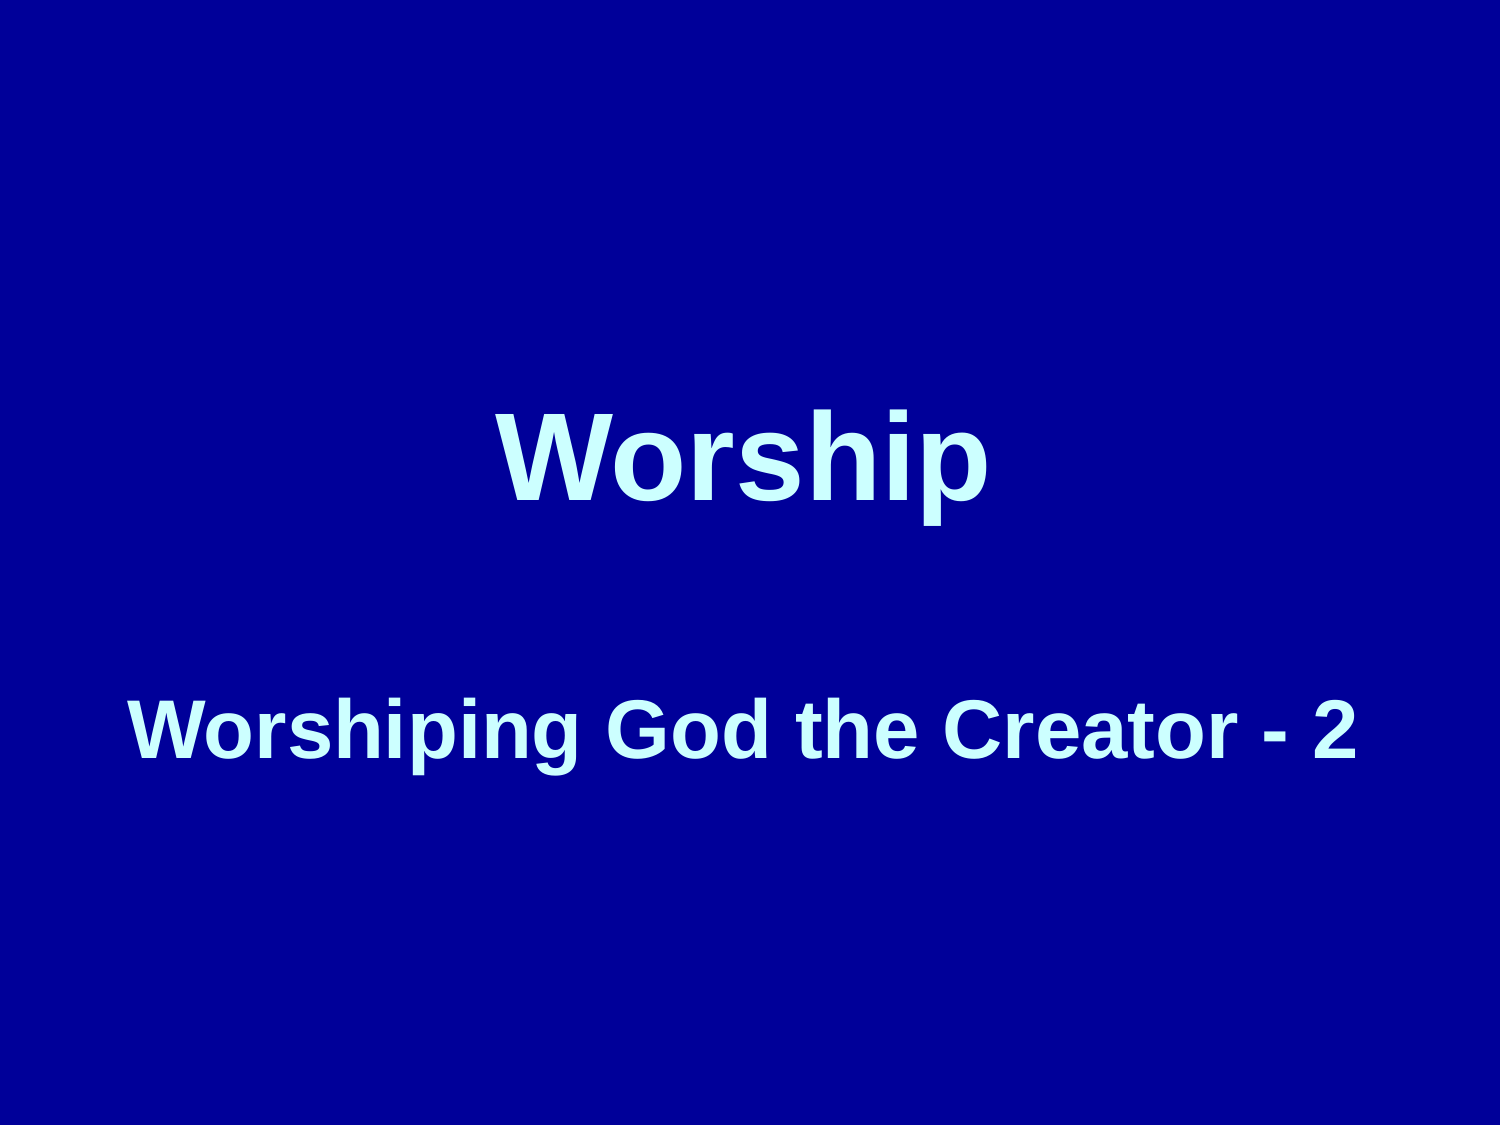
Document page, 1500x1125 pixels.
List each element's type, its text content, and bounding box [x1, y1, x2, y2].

title Worship Worshiping God the Creator - 2 [87, 249, 1401, 901]
